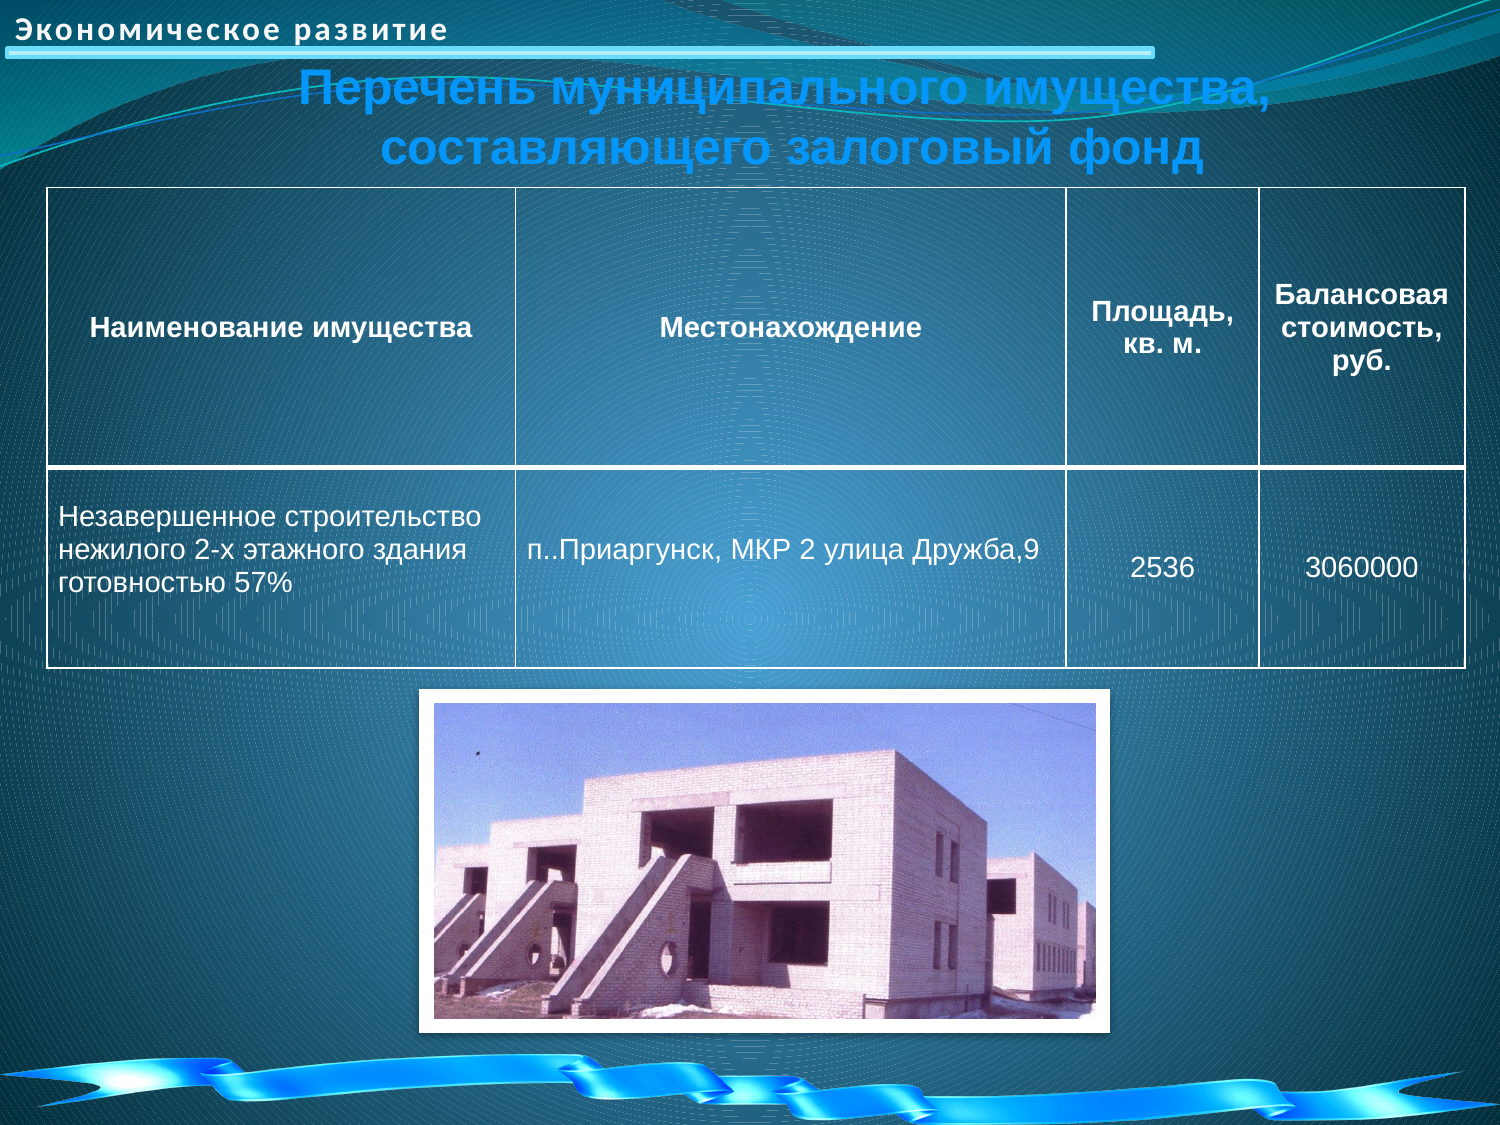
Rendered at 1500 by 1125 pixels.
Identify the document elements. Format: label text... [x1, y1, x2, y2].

table_header Местонахождение [516, 188, 1065, 465]
text_box Перечень муниципального имущества, составляющего залоговый фонд [70, 46, 1500, 182]
table_cell 3060000 [1260, 470, 1464, 667]
table_header Площадь, кв. м. [1067, 188, 1258, 465]
table_header Балансовая стоимость, руб. [1260, 188, 1464, 465]
picture [433, 702, 1096, 1019]
text_box [5, 55, 70, 59]
table_cell п..Приаргунск, МКР 2 улица Дружба,9 [516, 470, 1065, 667]
table_cell 2536 [1067, 470, 1258, 667]
table_header Наименование имущества [48, 188, 515, 465]
table_cell Незавершенное строительство нежилого 2-х этажного здания готовностью 57% [48, 470, 515, 667]
picture [8, 1054, 1495, 1125]
text_box Экономическое развитие [0, 0, 1278, 55]
